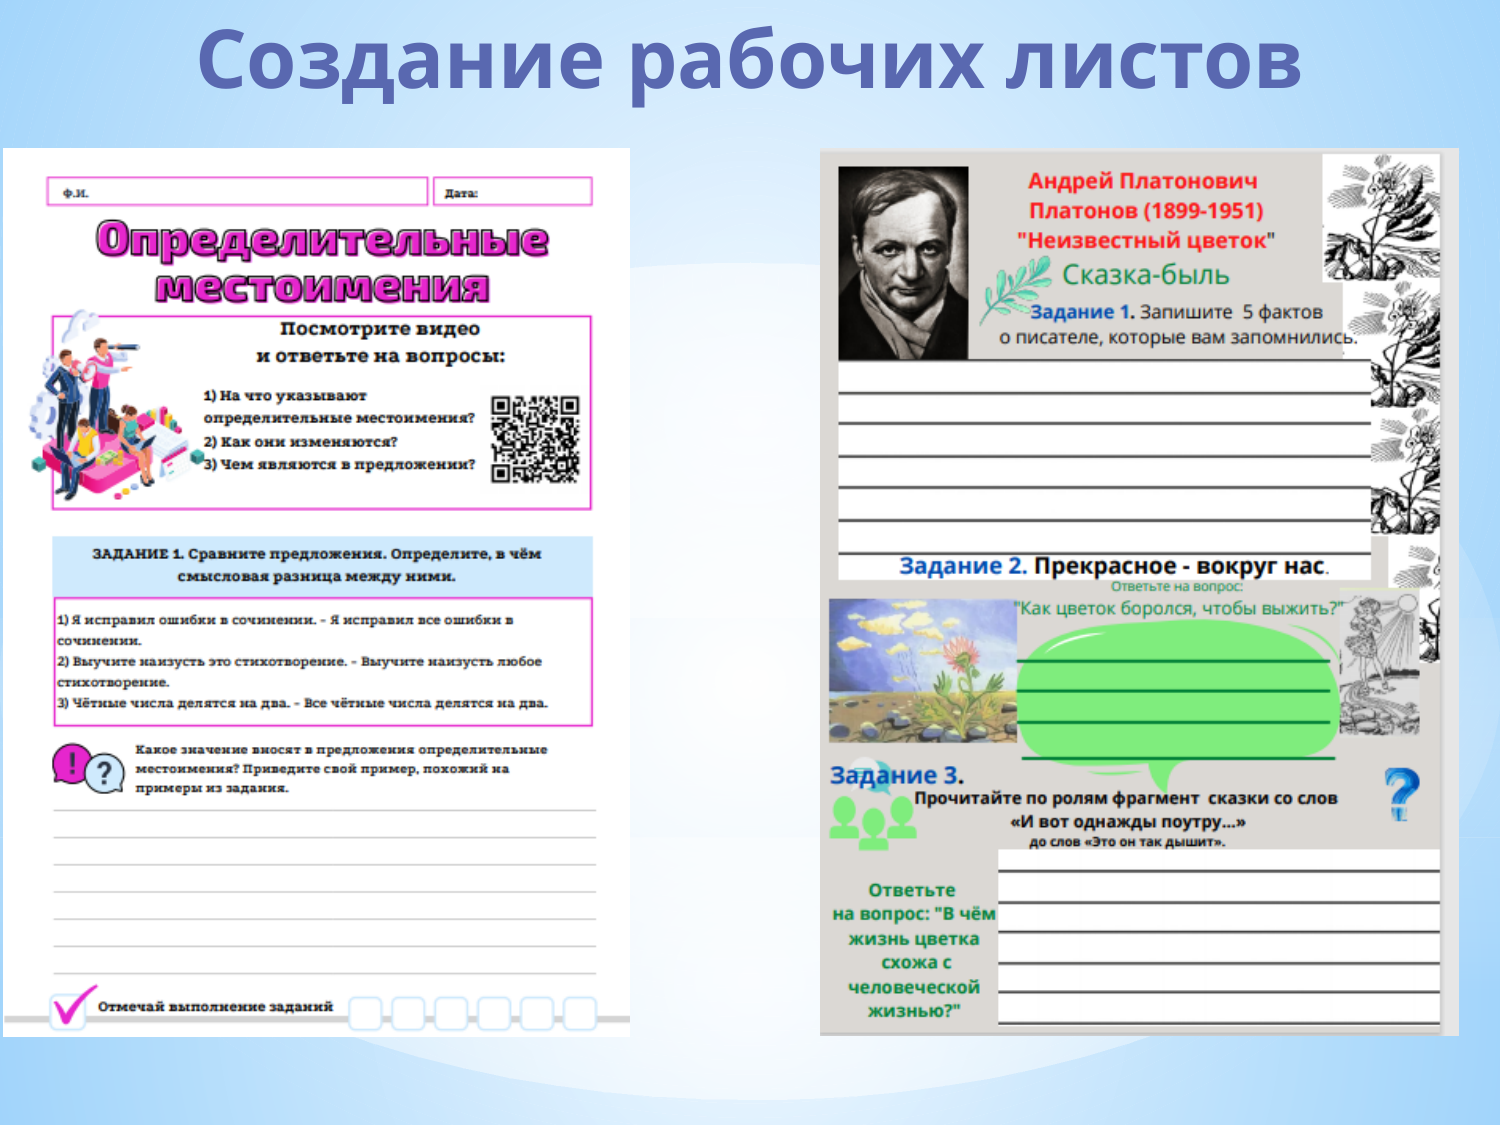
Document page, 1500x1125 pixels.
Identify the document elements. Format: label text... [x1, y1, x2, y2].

text_box Создание рабочих листов [0, 0, 1500, 114]
picture [820, 148, 1459, 1036]
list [3, 148, 630, 1038]
